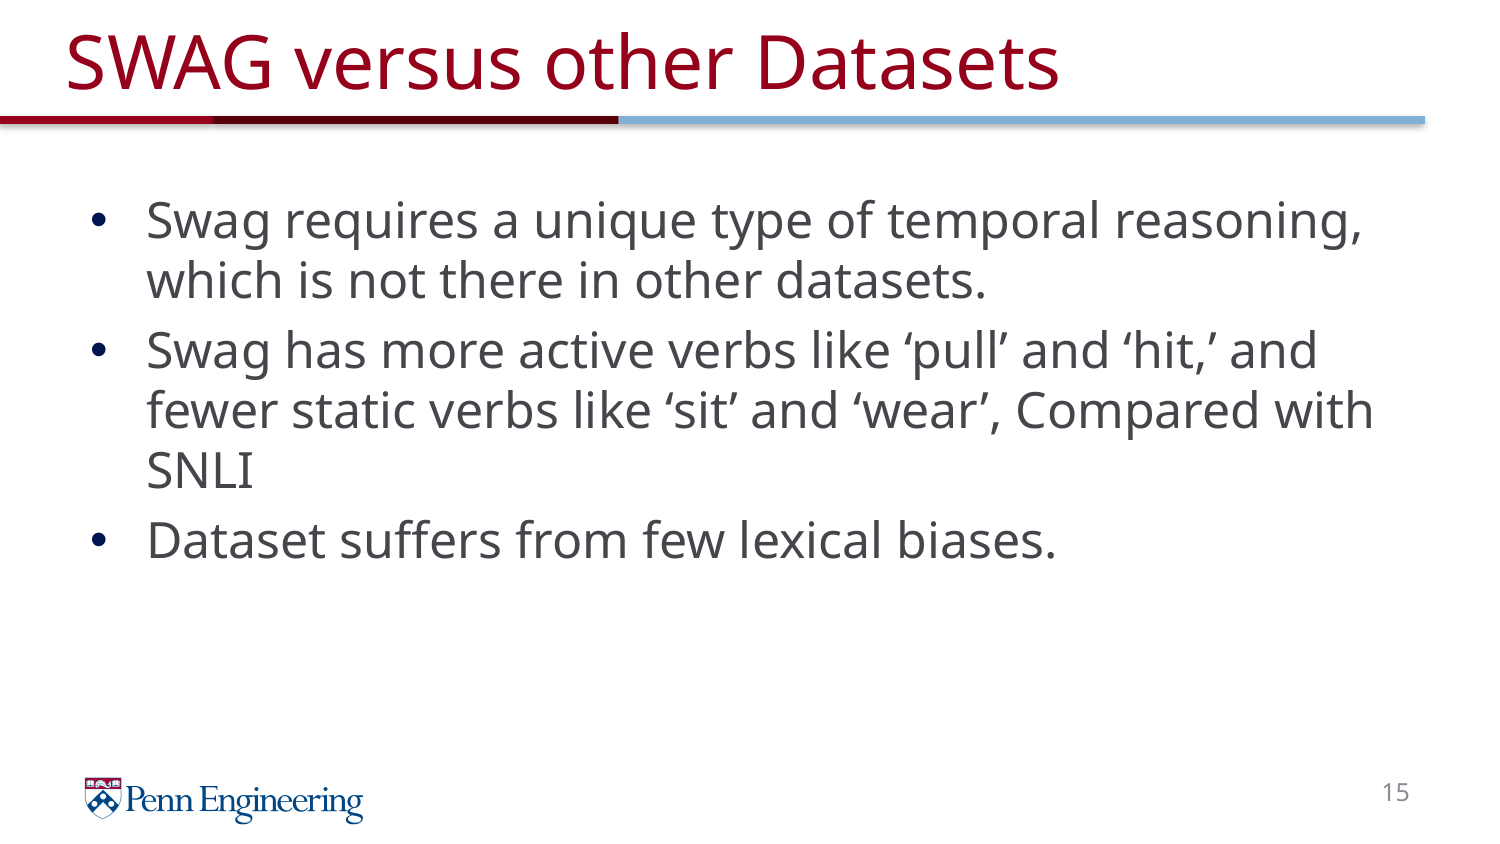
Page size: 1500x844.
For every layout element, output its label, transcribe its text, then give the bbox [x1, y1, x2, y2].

slide_number 15 [1074, 770, 1425, 816]
title SWAG versus other Datasets [50, 2, 1401, 117]
list Swag requires a unique type of temporal reasoning, which is not there in other datasets. Swag has more active verbs like ‘pull’ and ‘hit,’ and fewer static verbs like ‘sit’ and ‘wear’, Compared with SNLI Dataset suffers from few lexical biases. [75, 181, 1401, 754]
picture [75, 770, 372, 828]
